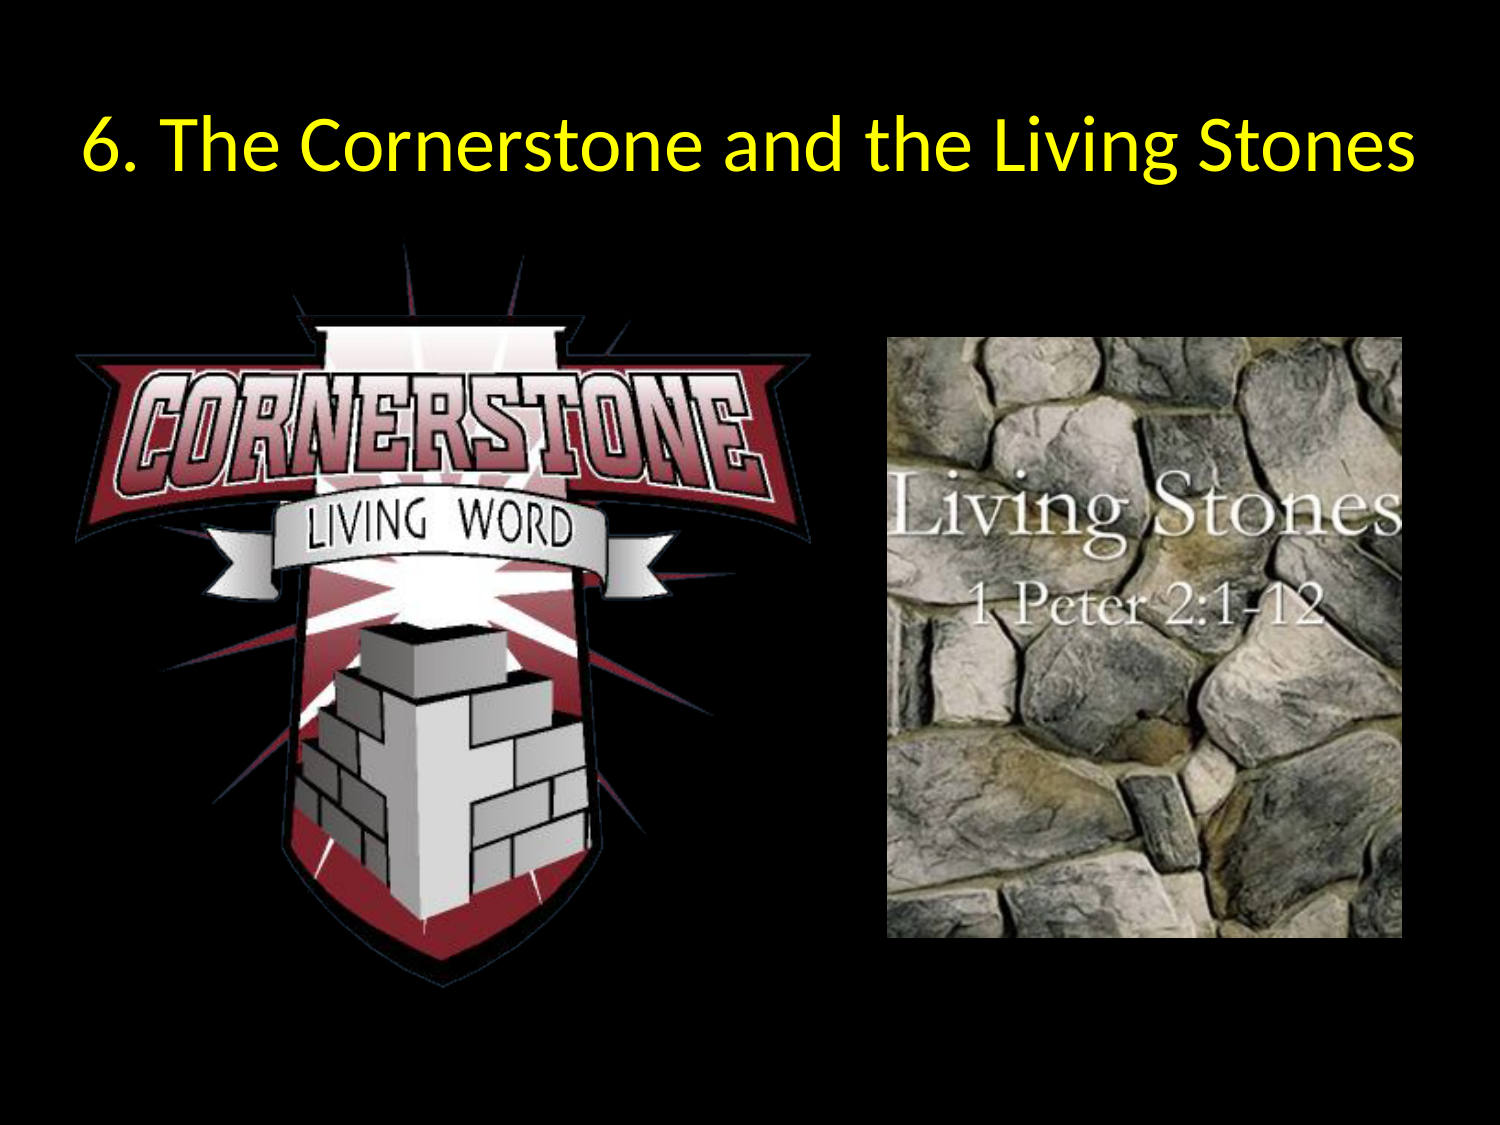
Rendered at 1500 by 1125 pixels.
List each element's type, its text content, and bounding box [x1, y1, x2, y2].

title 6. The Cornerstone and the Living Stones [0, 45, 1500, 233]
picture [74, 237, 811, 988]
picture [887, 337, 1402, 938]
